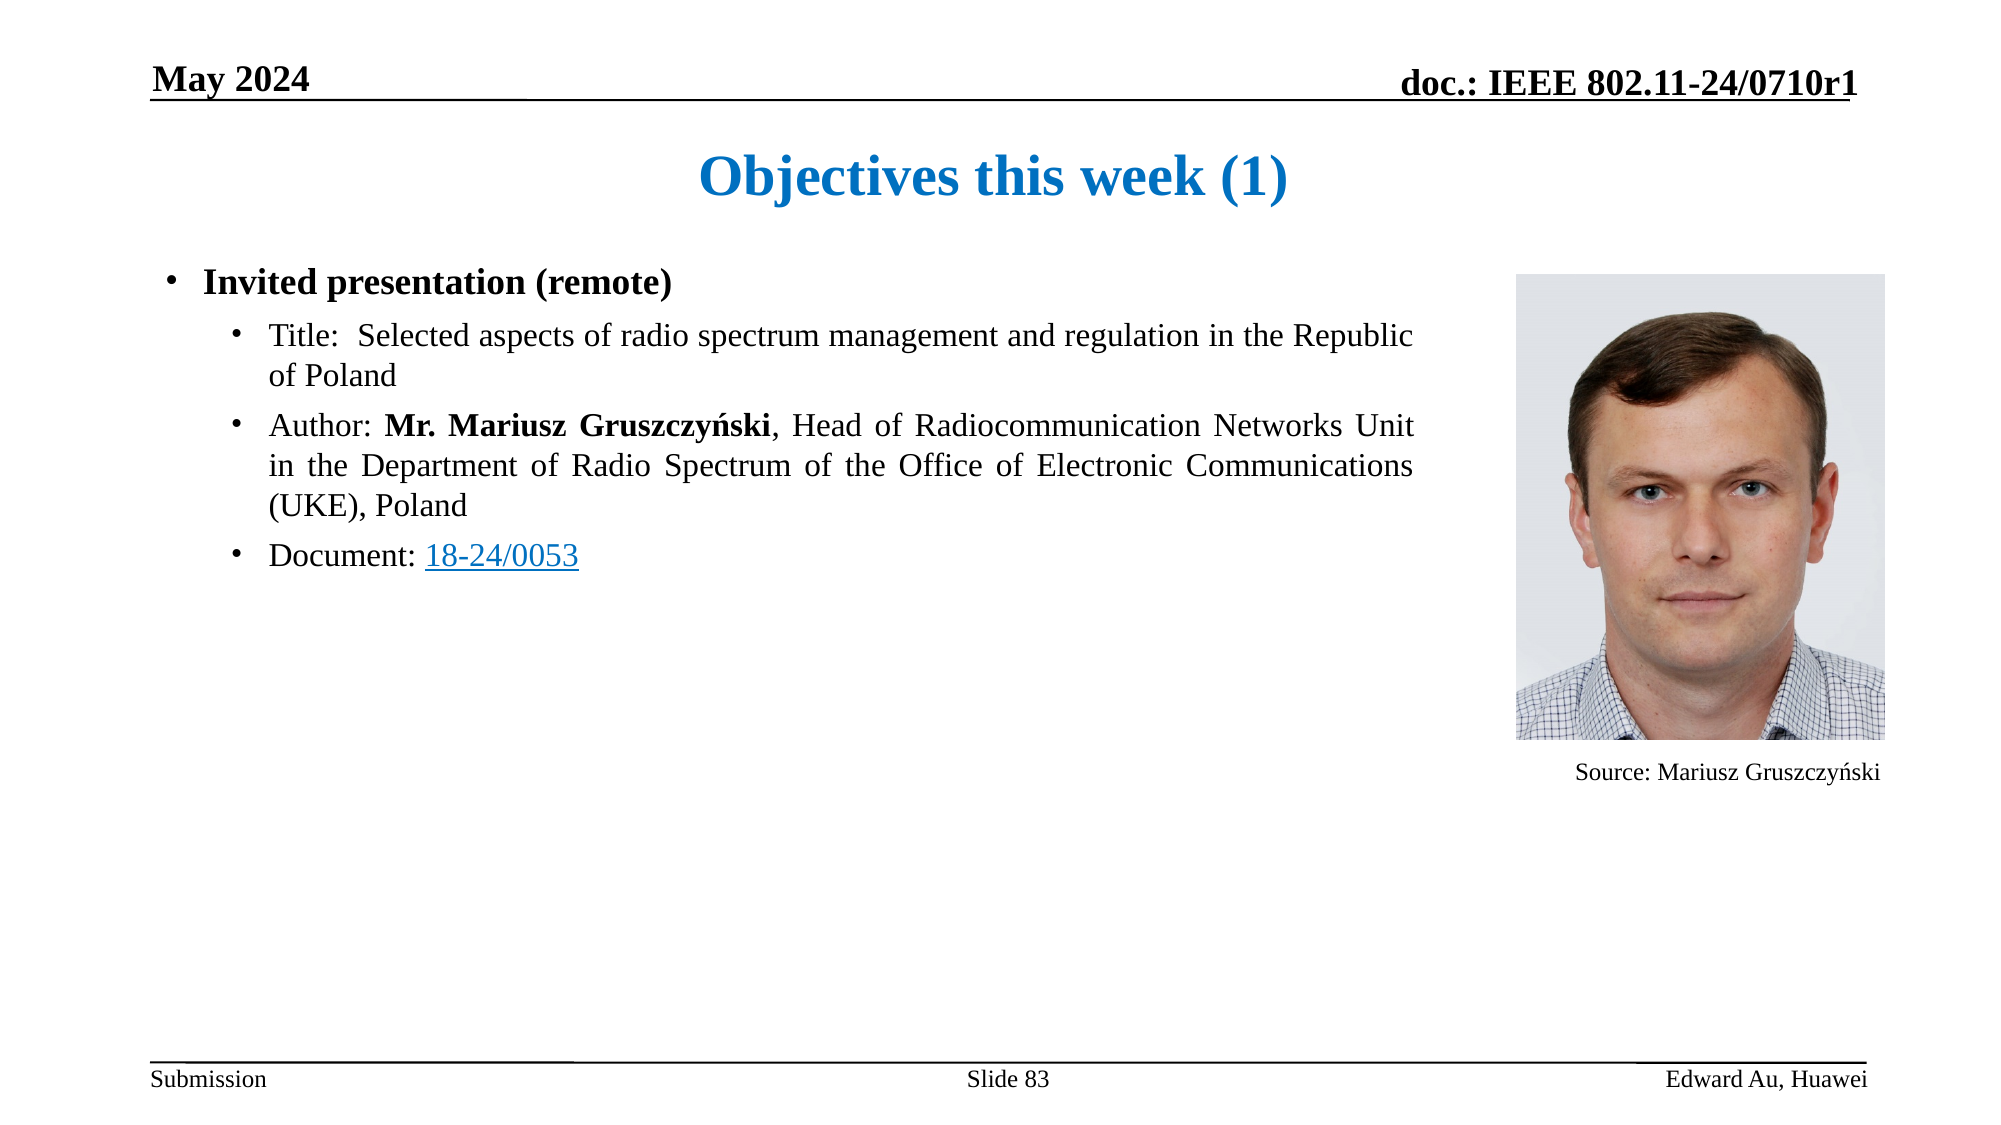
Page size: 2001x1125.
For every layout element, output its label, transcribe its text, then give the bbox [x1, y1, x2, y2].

list Invited presentation (remote) Title: Selected aspects of radio spectrum management and regulation in the Republic of Poland Author: Mr. Mariusz Gruszczyński, Head of Radiocommunication Networks Unit in the Department of Radio Spectrum of the Office of Electronic Communications (UKE), Poland Document: 18-24/0053 [149, 249, 1451, 988]
text_box Source: Mariusz Gruszczyński [1547, 748, 1897, 794]
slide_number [152, 54, 563, 100]
footer Edward Au, Huawei [1171, 1061, 1869, 1093]
slide_number Slide 83 [950, 1061, 1067, 1123]
picture [1516, 274, 1886, 741]
title Objectives this week (1) [137, 99, 1851, 246]
